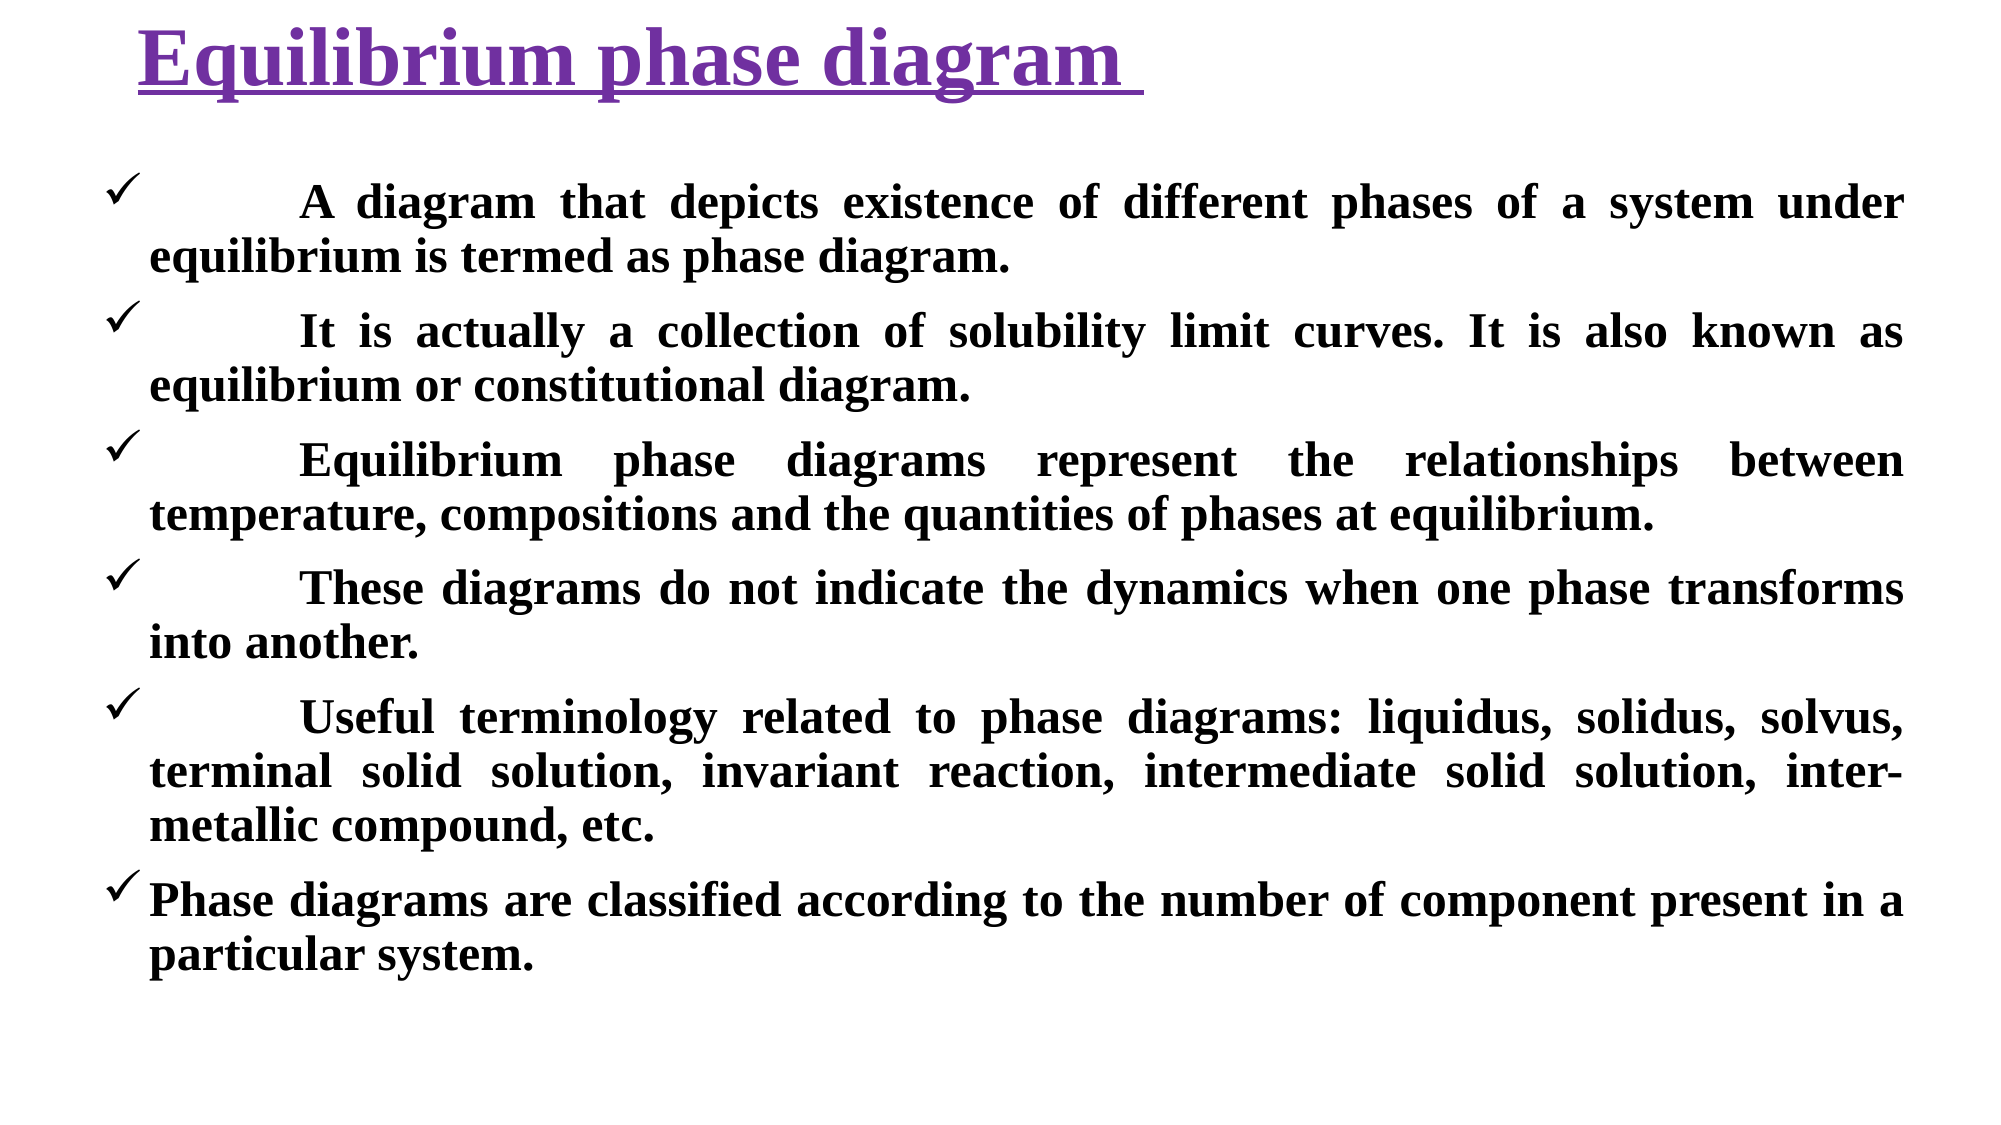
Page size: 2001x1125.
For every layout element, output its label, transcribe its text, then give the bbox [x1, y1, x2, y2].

list A diagram that depicts existence of different phases of a system under equilibrium is termed as phase diagram. It is actually a collection of solubility limit curves. It is also known as equilibrium or constitutional diagram. Equilibrium phase diagrams represent the relationships between temperature, compositions and the quantities of phases at equilibrium. These diagrams do not indicate the dynamics when one phase transforms into another. Useful terminology related to phase diagrams: liquidus, solidus, solvus, terminal solid solution, invariant reaction, intermediate solid solution, inter-metallic compound, etc. Phase diagrams are classified according to the number of component present in a particular system. [49, 167, 1921, 1125]
title Equilibrium phase diagram [122, 0, 1848, 167]
